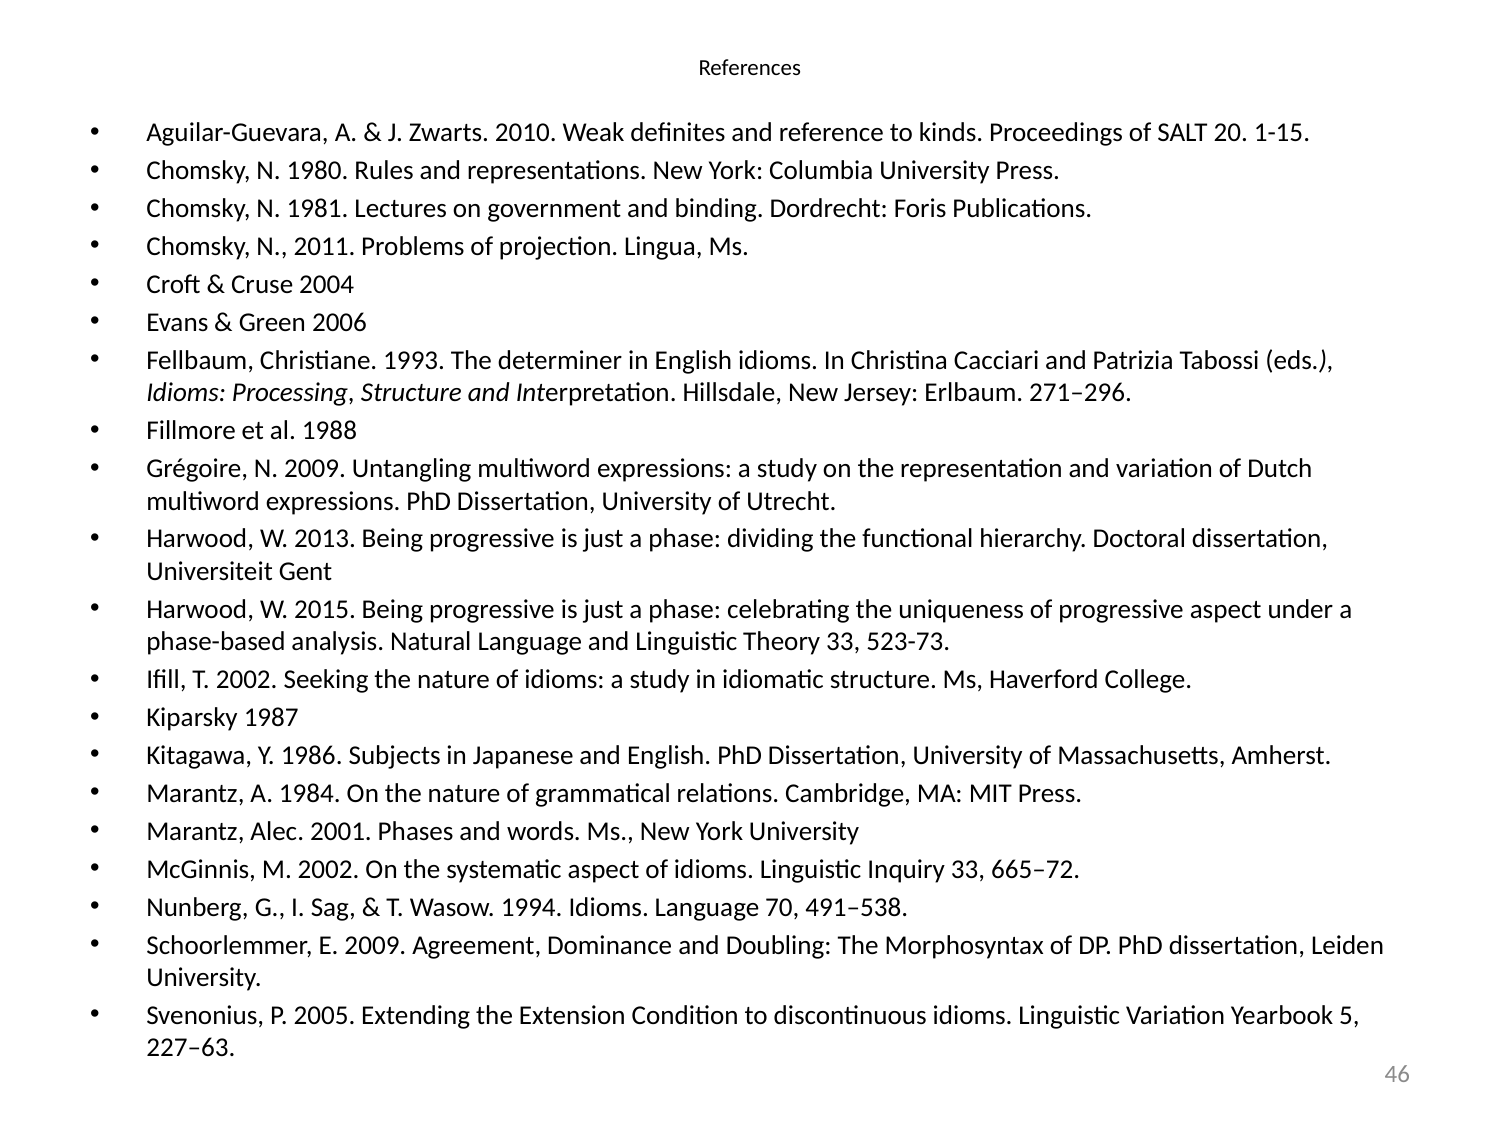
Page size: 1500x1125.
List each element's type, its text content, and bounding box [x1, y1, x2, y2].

slide_number 46 [1074, 1042, 1425, 1103]
title References [75, 45, 1425, 88]
list Aguilar-Guevara, A. & J. Zwarts. 2010. Weak definites and reference to kinds. Proceedings of SALT 20. 1-15. Chomsky, N. 1980. Rules and representations. New York: Columbia University Press. Chomsky, N. 1981. Lectures on government and binding. Dordrecht: Foris Publications. Chomsky, N., 2011. Problems of projection. Lingua, Ms. Croft & Cruse 2004 Evans & Green 2006 Fellbaum, Christiane. 1993. The determiner in English idioms. In Christina Cacciari and Patrizia Tabossi (eds.), Idioms: Processing, Structure and Interpretation. Hillsdale, New Jersey: Erlbaum. 271–296. Fillmore et al. 1988 Grégoire, N. 2009. Untangling multiword expressions: a study on the representation and variation of Dutch multiword expressions. PhD Dissertation, University of Utrecht. Harwood, W. 2013. Being progressive is just a phase: dividing the functional hierarchy. Doctoral dissertation, Universiteit Gent Harwood, W. 2015. Being progressive is just a phase: celebrating the uniqueness of progressive aspect under a phase-based analysis. Natural Language and Linguistic Theory 33, 523-73. Ifill, T. 2002. Seeking the nature of idioms: a study in idiomatic structure. Ms, Haverford College. Kiparsky 1987 Kitagawa, Y. 1986. Subjects in Japanese and English. PhD Dissertation, University of Massachusetts, Amherst. Marantz, A. 1984. On the nature of grammatical relations. Cambridge, MA: MIT Press. Marantz, Alec. 2001. Phases and words. Ms., New York University McGinnis, M. 2002. On the systematic aspect of idioms. Linguistic Inquiry 33, 665–72. Nunberg, G., I. Sag, & T. Wasow. 1994. Idioms. Language 70, 491–538. Schoorlemmer, E. 2009. Agreement, Dominance and Doubling: The Morphosyntax of DP. PhD dissertation, Leiden University. Svenonius, P. 2005. Extending the Extension Condition to discontinuous idioms. Linguistic Variation Yearbook 5, 227–63. [75, 107, 1425, 963]
